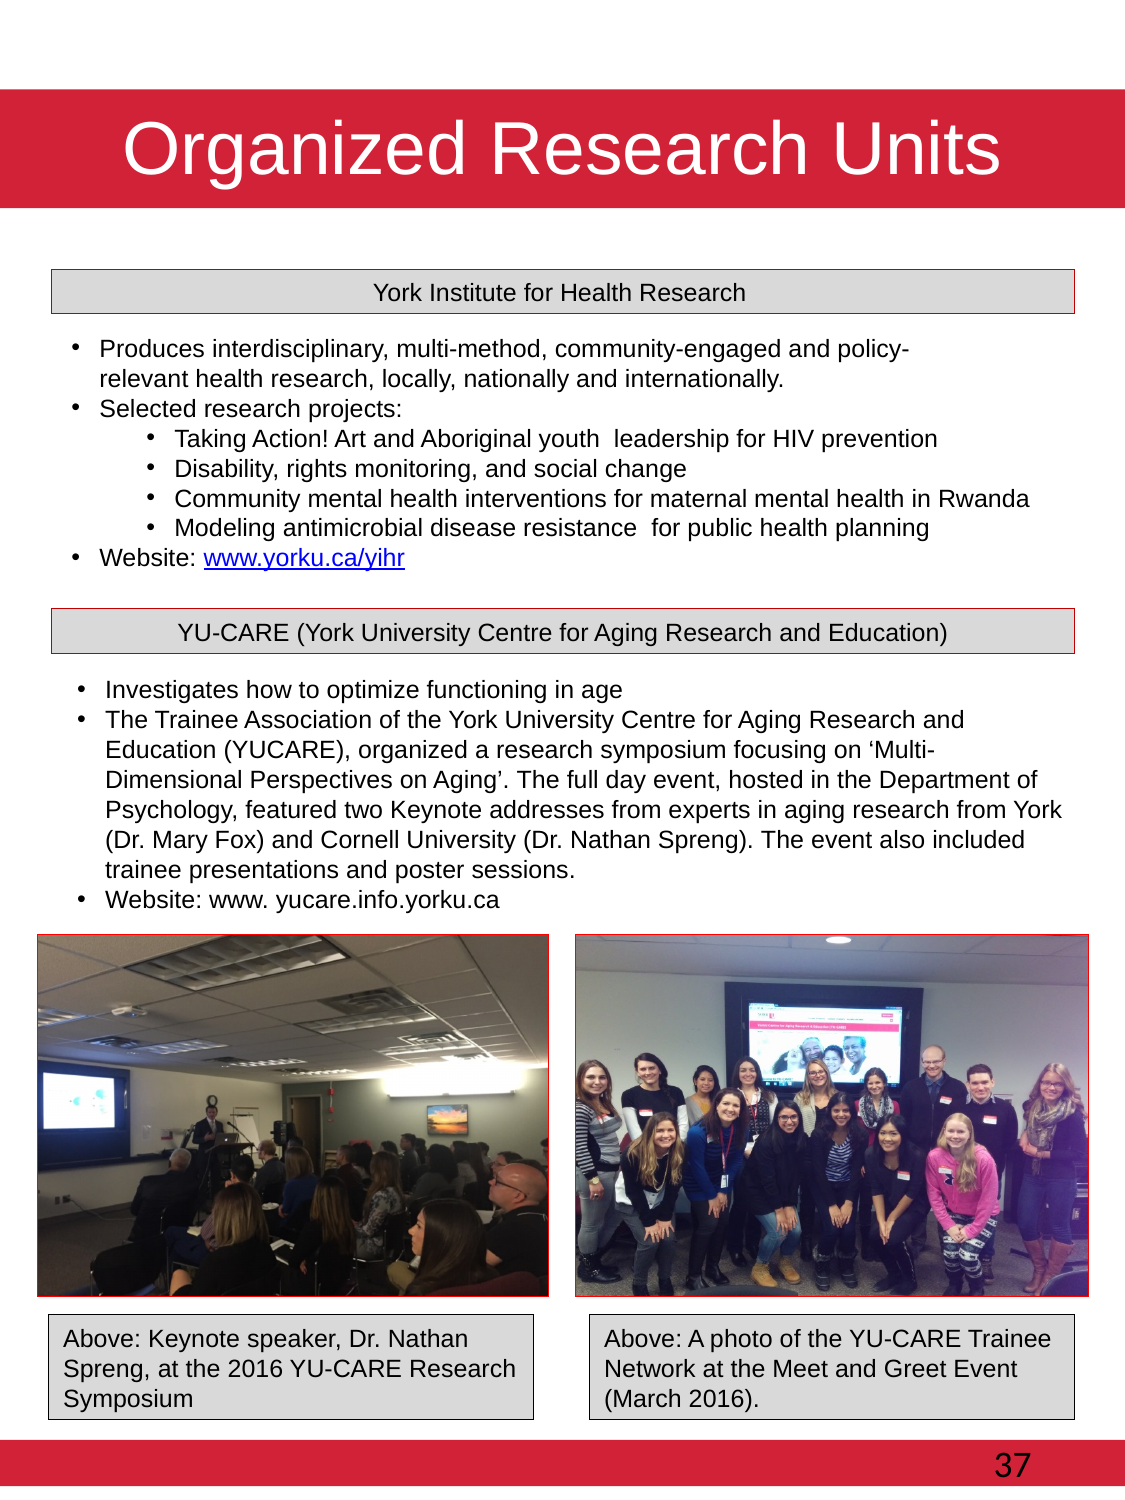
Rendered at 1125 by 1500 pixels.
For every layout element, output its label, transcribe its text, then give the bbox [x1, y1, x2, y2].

text_box York Institute for Health Research [51, 269, 1075, 314]
text_box Above: A photo of the YU-CARE Trainee Network at the Meet and Greet Event (March 2016). [589, 1314, 1075, 1420]
text_box Produces interdisciplinary, multi-method, community-engaged and policy-relevant health research, locally, nationally and internationally. Selected research projects: Taking Action! Art and Aboriginal youth leadership for HIV prevention Disability, rights monitoring, and social change Community mental health interventions for maternal mental health in Rwanda Modeling antimicrobial disease resistance for public health planning Website: www.yorku.ca/yihr [56, 324, 1080, 580]
text_box YU-CARE (York University Centre for Aging Research and Education) [51, 608, 1075, 654]
title Organized Research Units [19, 99, 1106, 191]
picture [574, 934, 1089, 1297]
text_box Investigates how to optimize functioning in age The Trainee Association of the York University Centre for Aging Research and Education (YUCARE), organized a research symposium focusing on ‘Multi-Dimensional Perspectives on Aging’. The full day event, hosted in the Department of Psychology, featured two Keynote addresses from experts in aging research from York (Dr. Mary Fox) and Cornell University (Dr. Nathan Spreng). The event also included trainee presentations and poster sessions. Website: www. yucare.info.yorku.ca [62, 666, 1088, 921]
text_box Above: Keynote speaker, Dr. Nathan Spreng, at the 2016 YU-CARE Research Symposium [48, 1314, 534, 1420]
text_box 37 [0, 1439, 1125, 1487]
picture [37, 934, 549, 1297]
